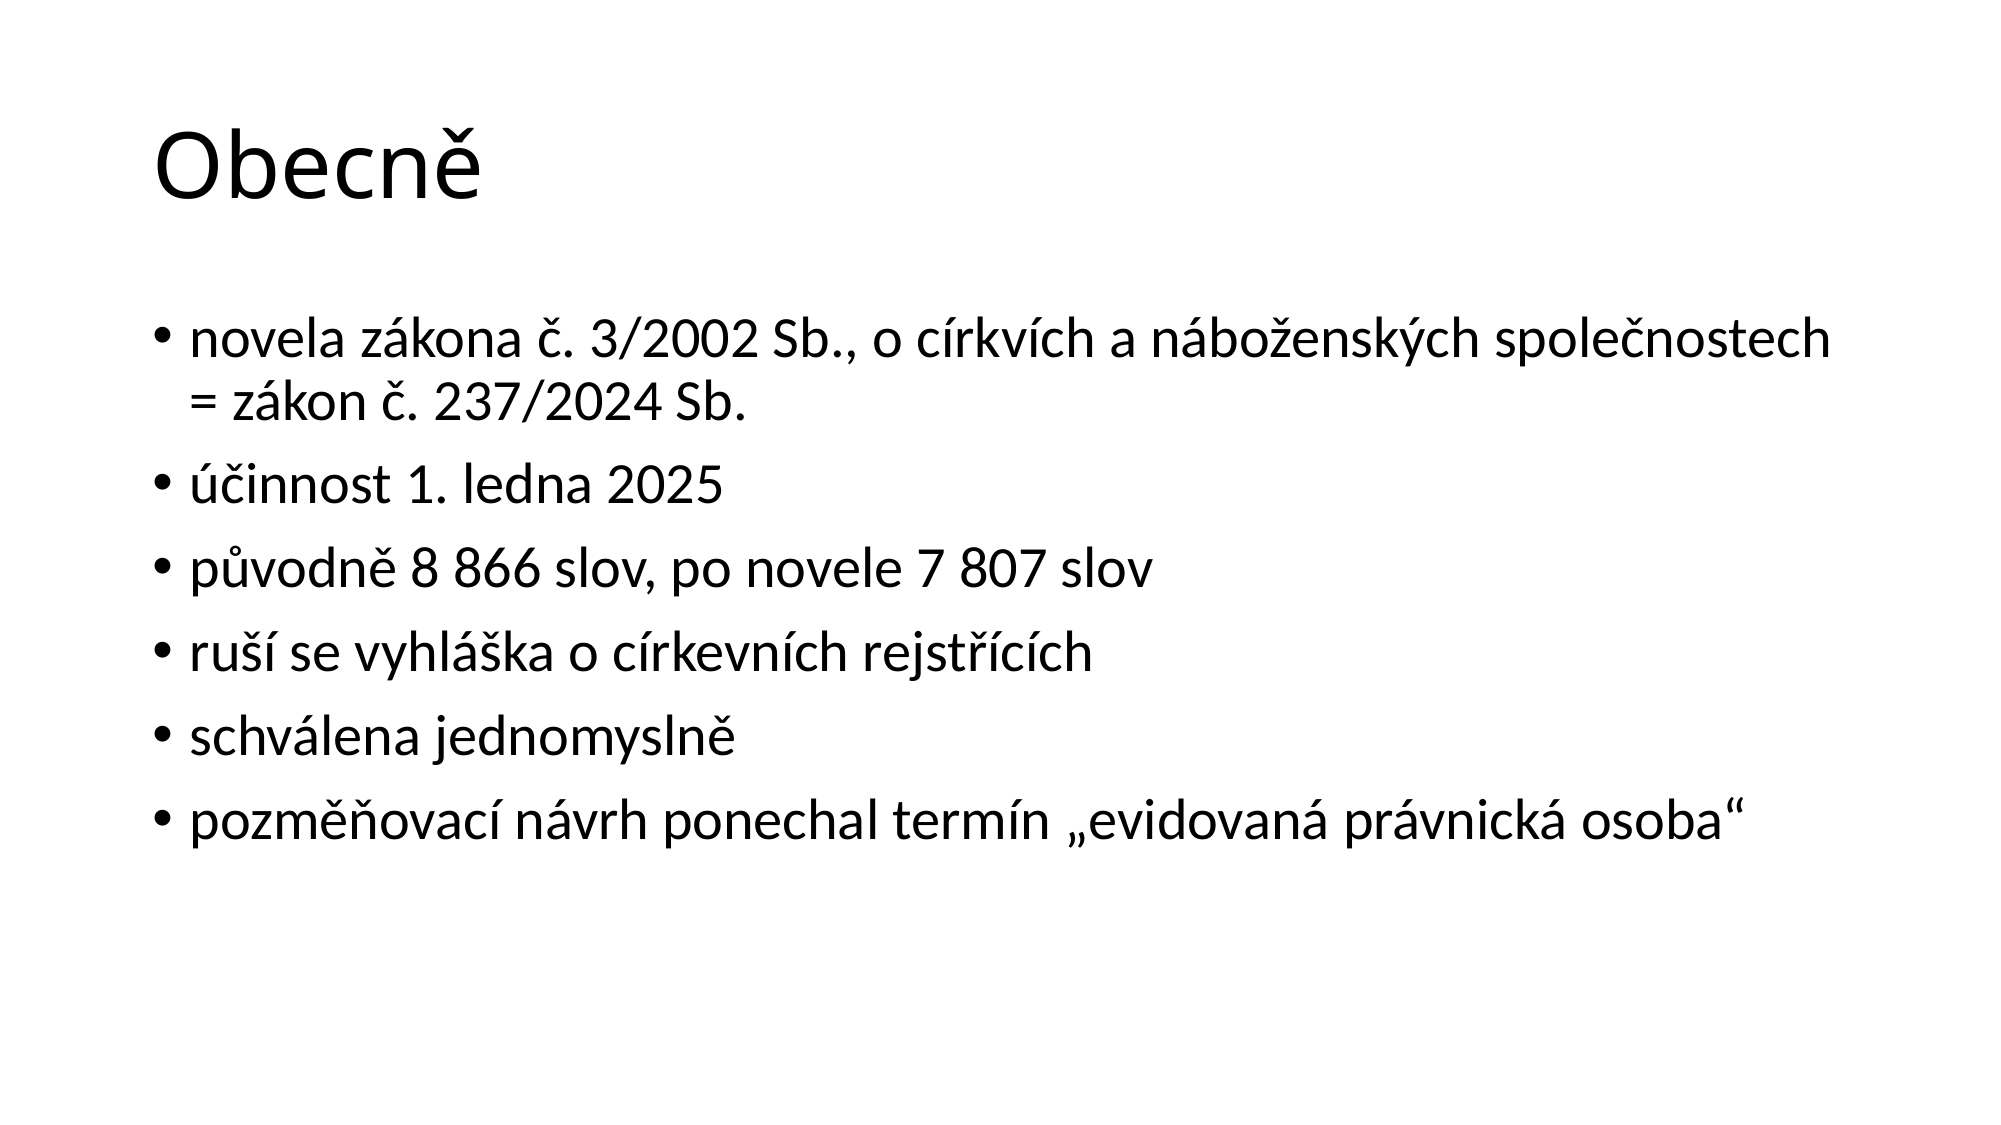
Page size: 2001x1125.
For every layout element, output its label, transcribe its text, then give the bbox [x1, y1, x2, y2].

title Obecně [137, 59, 1863, 278]
list novela zákona č. 3/2002 Sb., o církvích a náboženských společnostech = zákon č. 237/2024 Sb. účinnost 1. ledna 2025 původně 8 866 slov, po novele 7 807 slov ruší se vyhláška o církevních rejstřících schválena jednomyslně pozměňovací návrh ponechal termín „evidovaná právnická osoba“ [137, 299, 1863, 1014]
